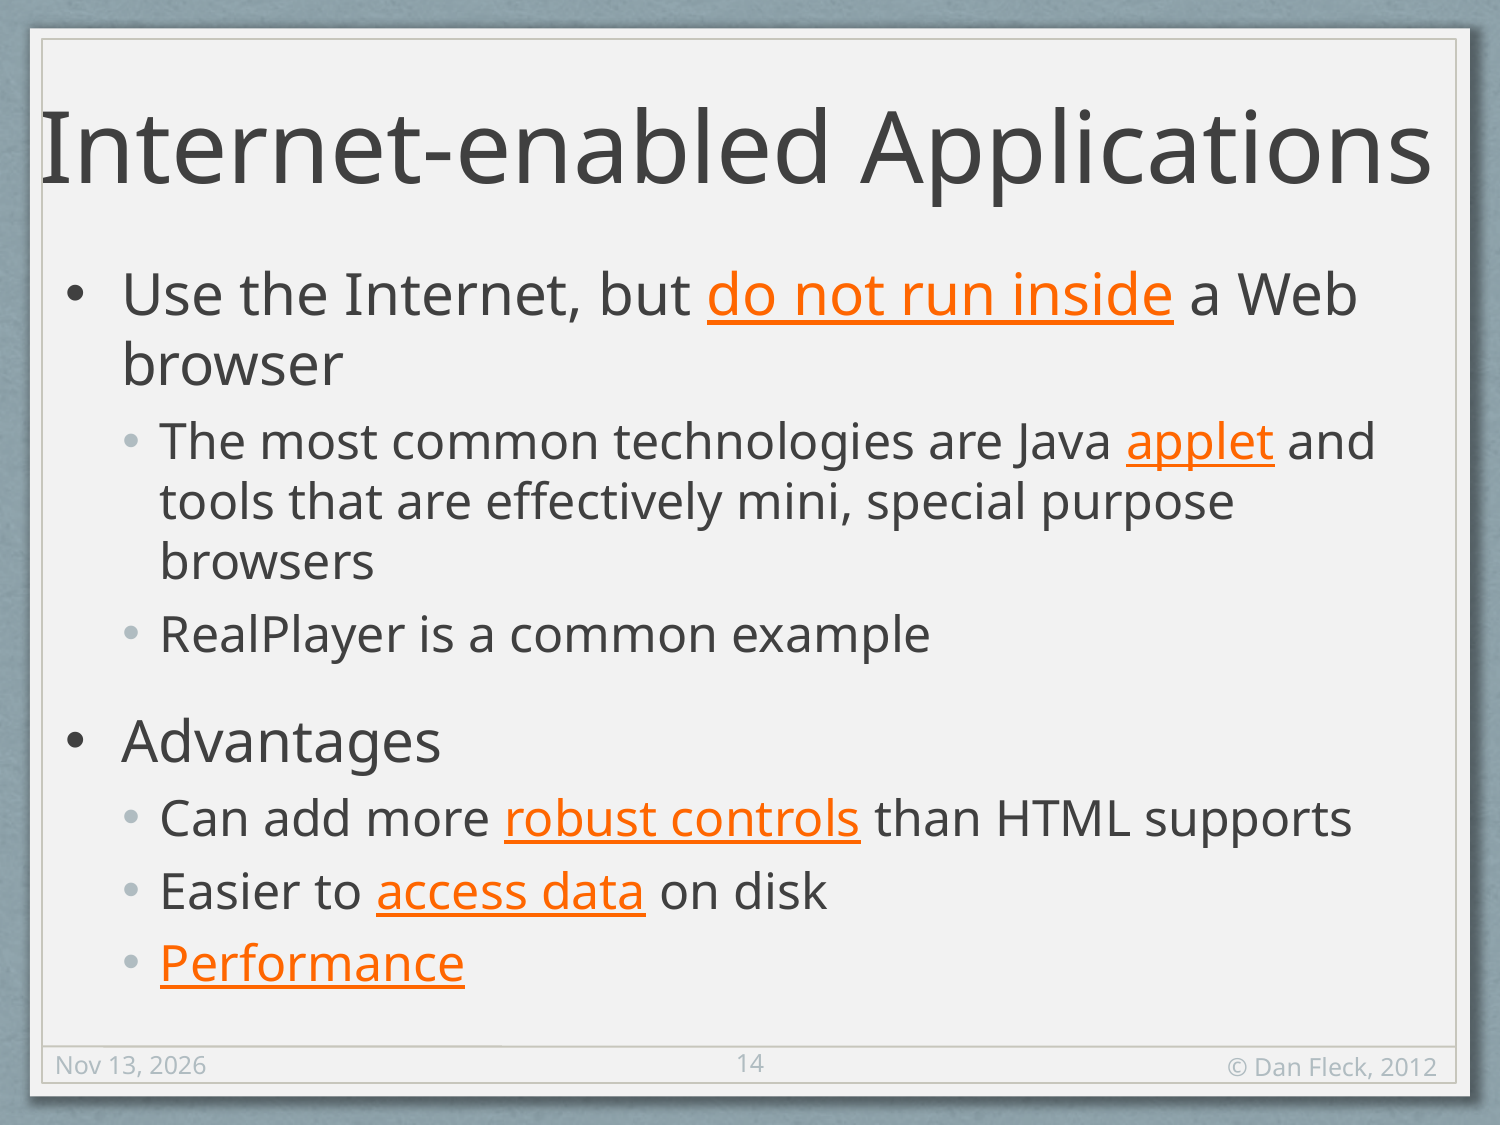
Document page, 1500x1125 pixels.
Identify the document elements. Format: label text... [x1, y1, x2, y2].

title Internet-enabled Applications [12, 62, 1463, 225]
list Use the Internet, but do not run inside a Web browser The most common technologies are Java applet and tools that are effectively mini, special purpose browsers RealPlayer is a common example Advantages Can add more robust controls than HTML supports Easier to access data on disk Performance [50, 249, 1475, 1088]
slide_number 17-Aug-12 [39, 1045, 50, 1088]
